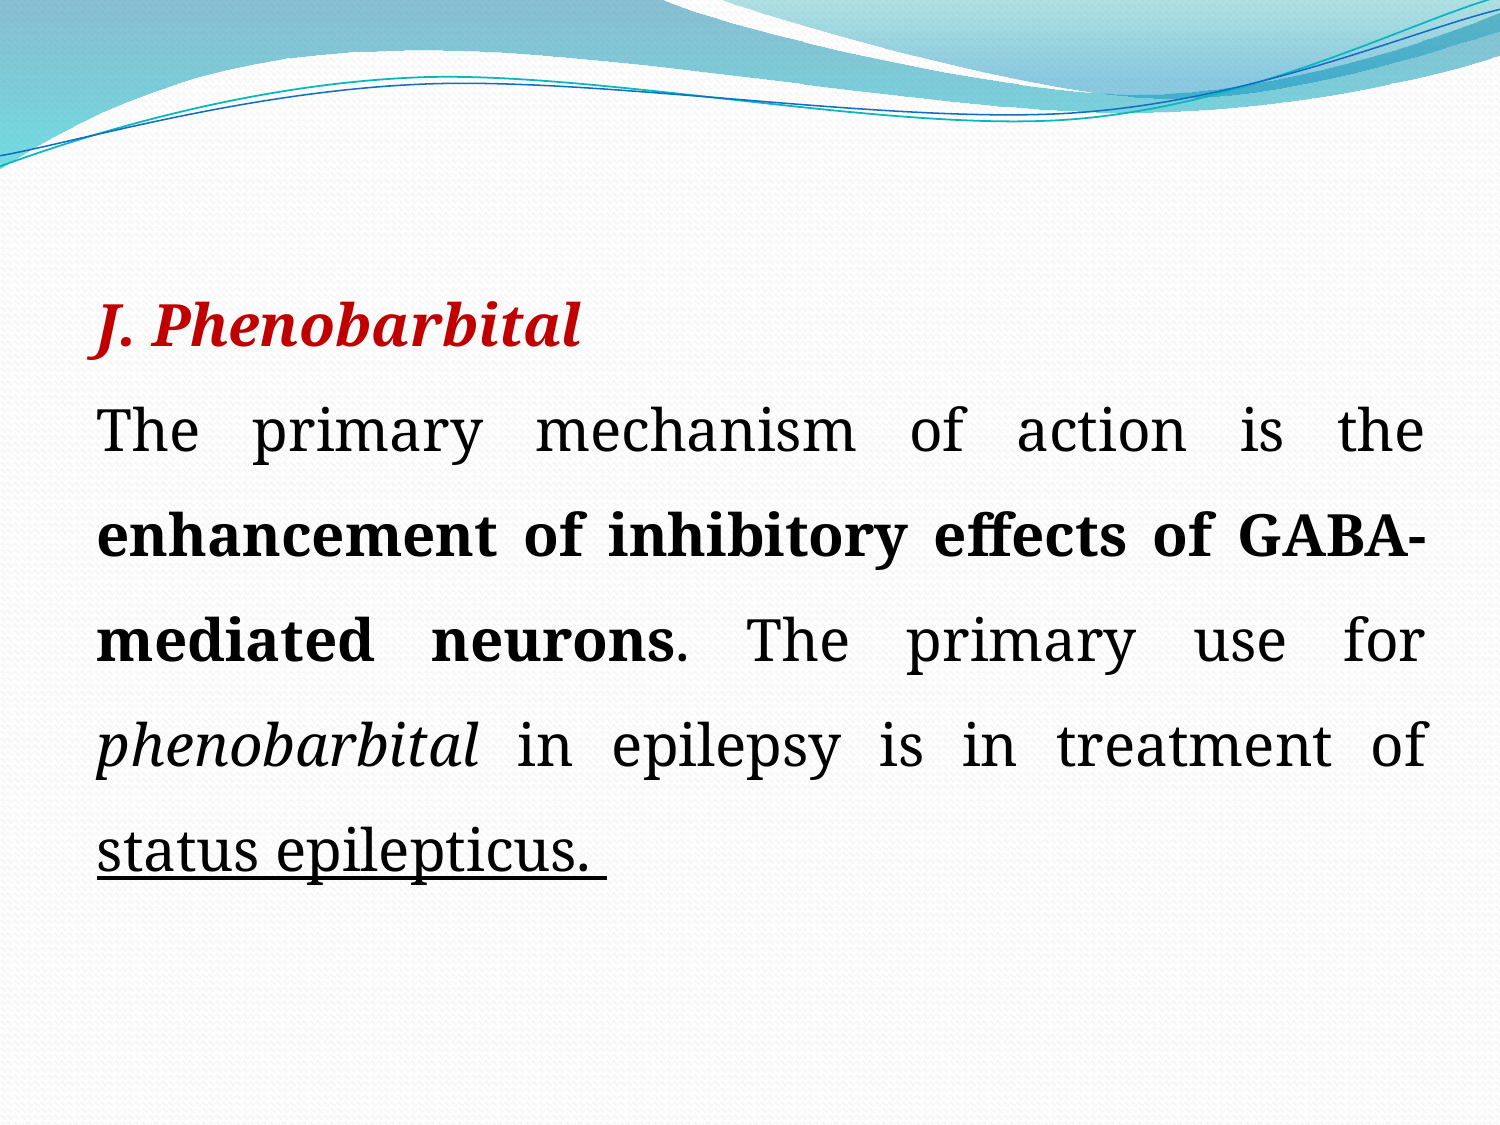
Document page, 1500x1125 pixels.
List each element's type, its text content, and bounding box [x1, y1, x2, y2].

text_box J. Phenobarbital The primary mechanism of action is the enhancement of inhibitory effects of GABA-mediated neurons. The primary use for phenobarbital in epilepsy is in treatment of status epilepticus. [82, 246, 1442, 891]
